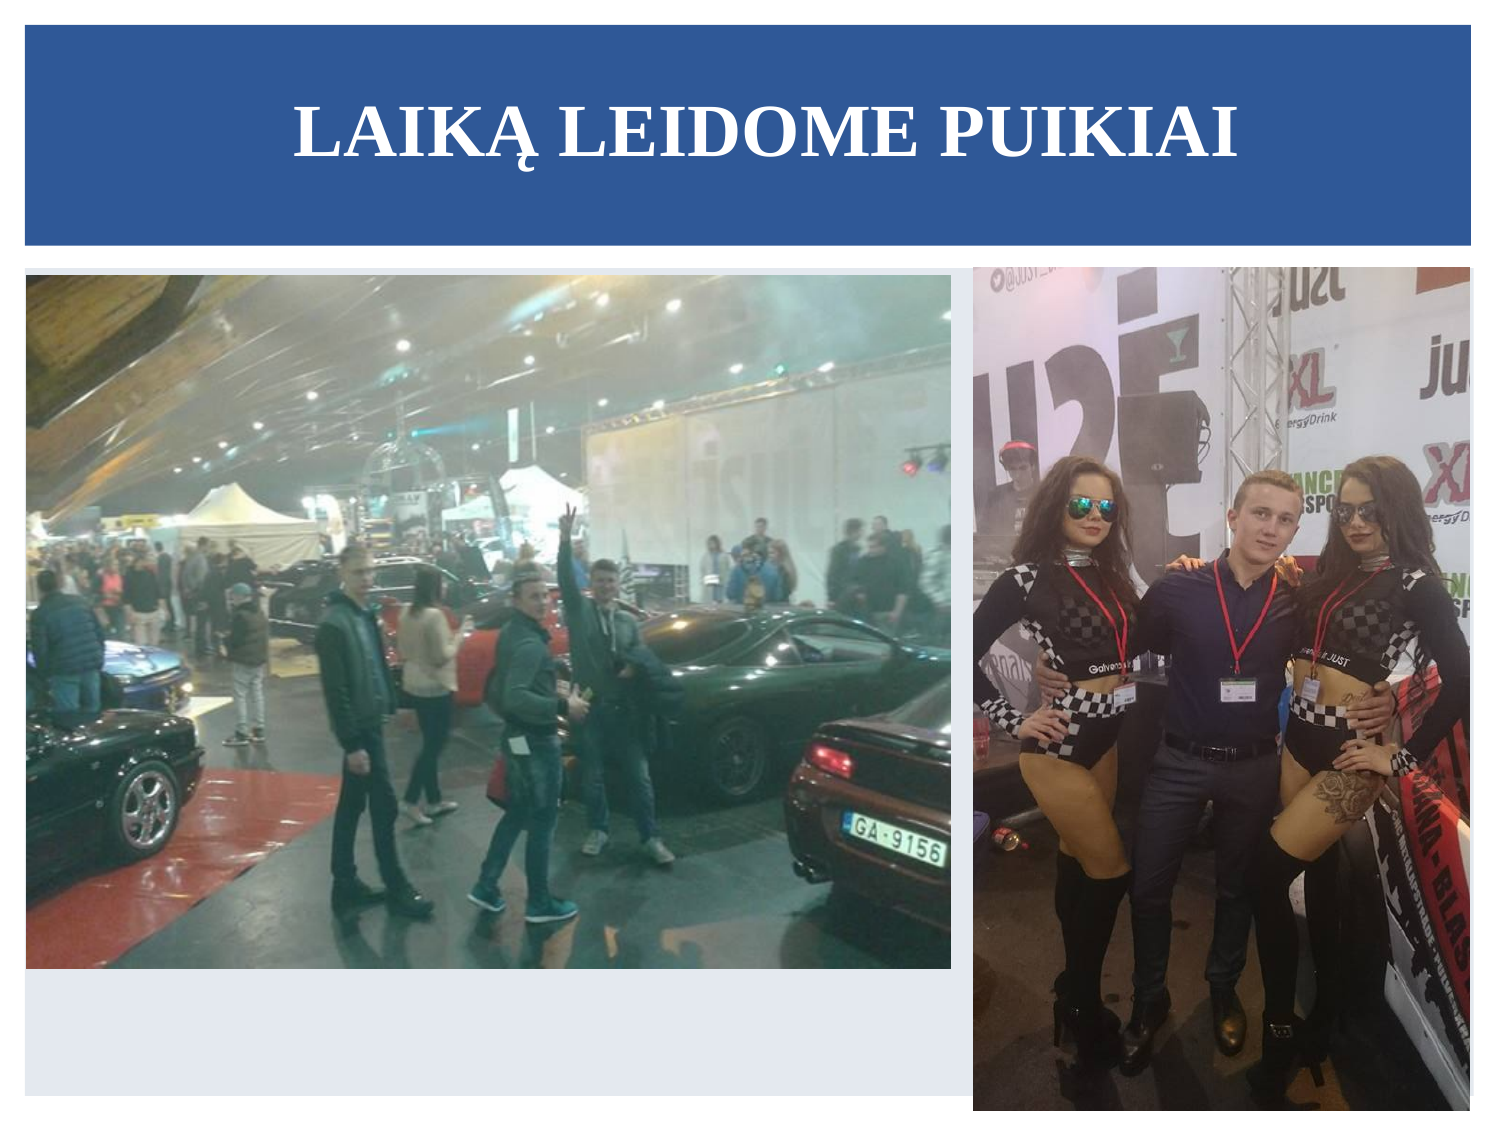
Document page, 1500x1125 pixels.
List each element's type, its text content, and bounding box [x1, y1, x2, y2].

picture [972, 266, 1470, 1112]
picture [26, 275, 951, 969]
text_box LAIKĄ LEIDOME PUIKIAI [278, 74, 1255, 179]
